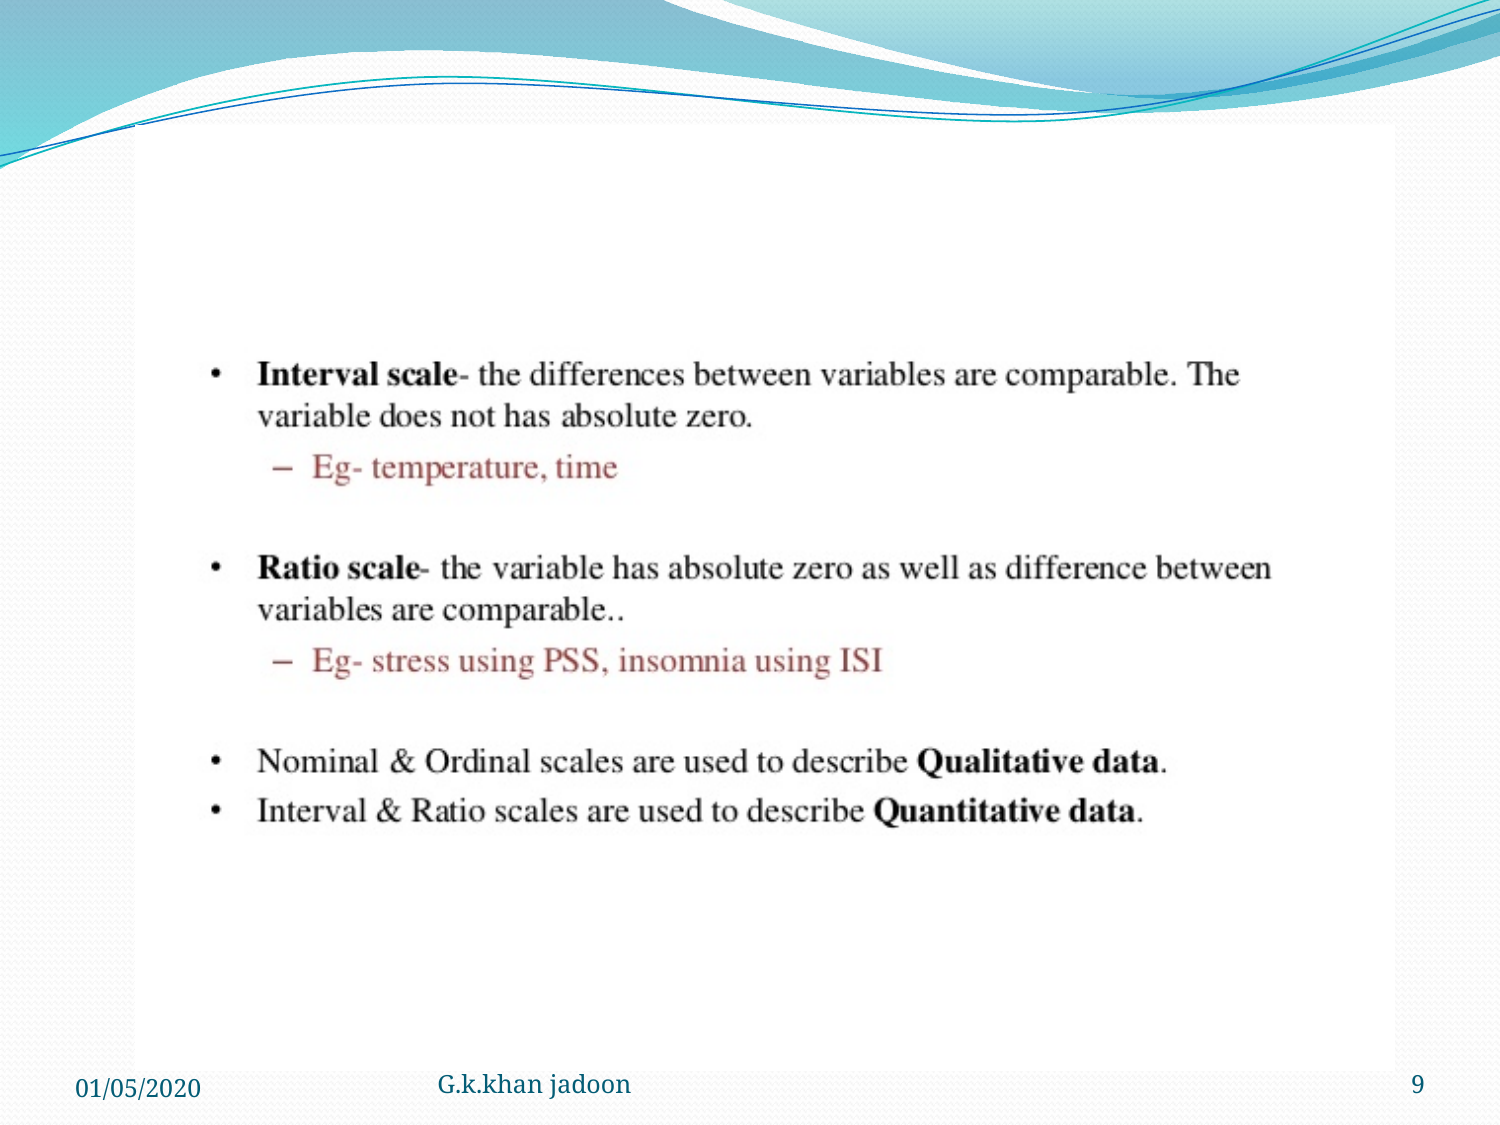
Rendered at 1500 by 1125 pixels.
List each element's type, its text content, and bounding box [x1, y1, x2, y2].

footer G.k.khan jadoon [437, 1083, 988, 1103]
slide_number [75, 1042, 425, 1103]
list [135, 125, 1395, 1071]
slide_number 9 [1299, 1042, 1425, 1103]
